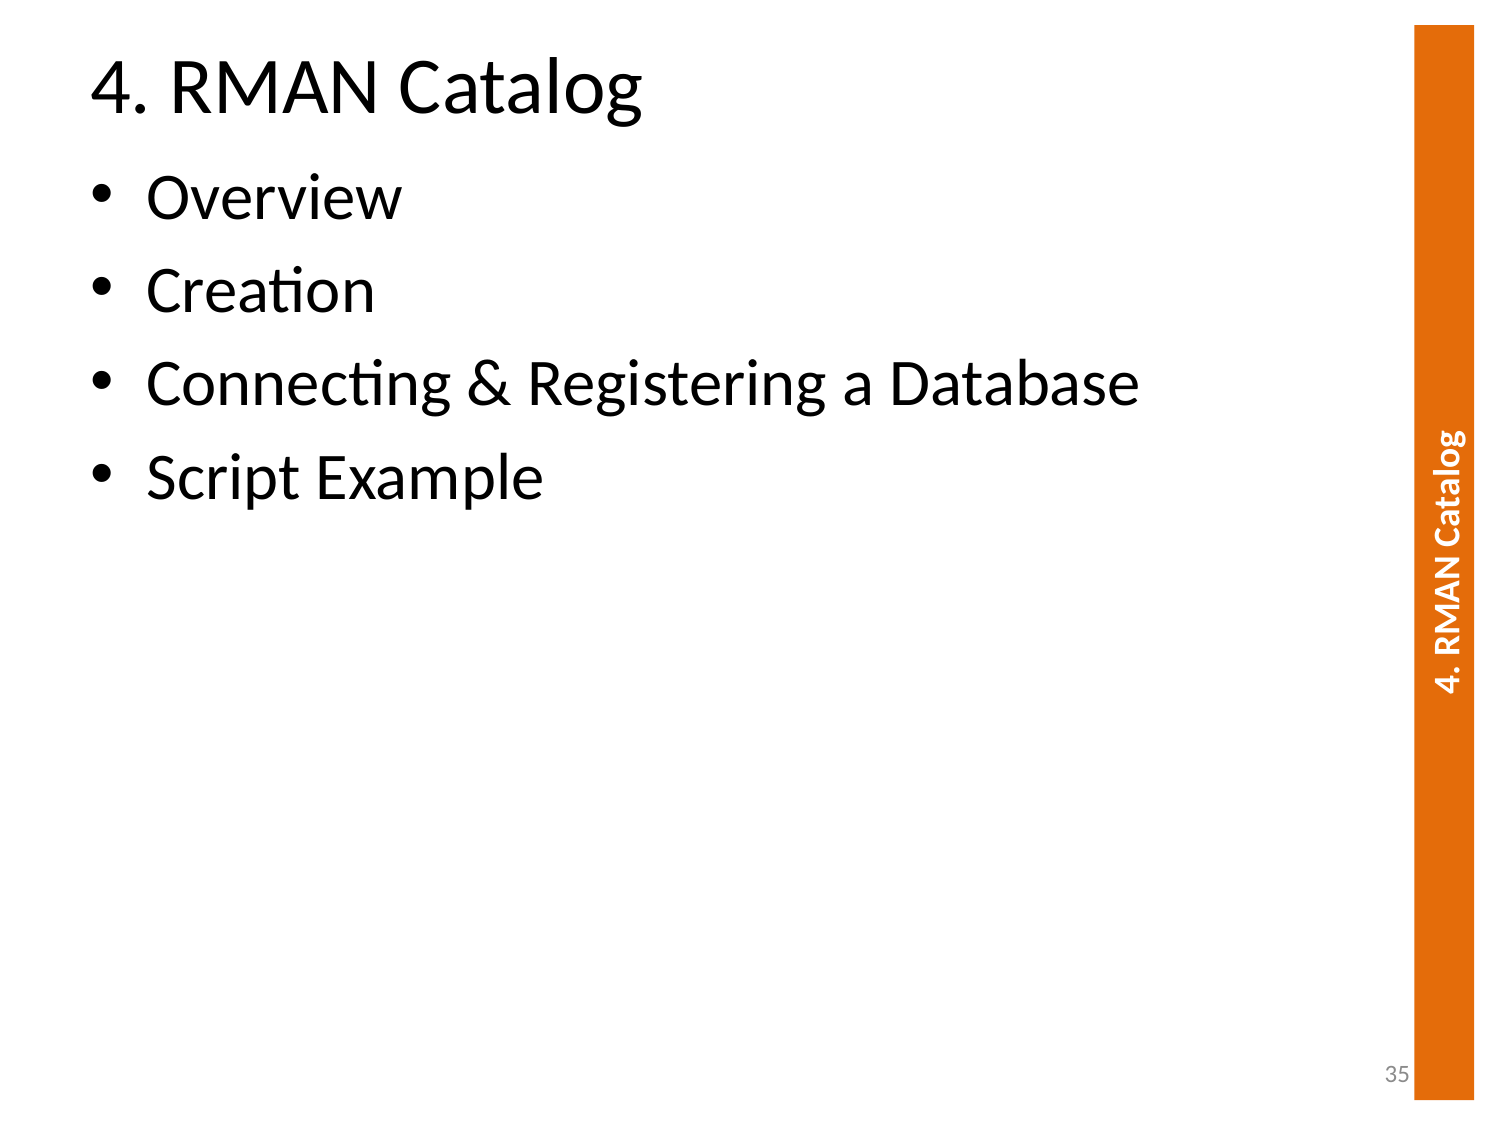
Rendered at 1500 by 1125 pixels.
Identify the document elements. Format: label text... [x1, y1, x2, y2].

title 4. RMAN Catalog [75, 24, 1425, 138]
list Overview Creation Connecting & Registering a Database Script Example [75, 145, 1263, 1088]
text_box 4. RMAN Catalog [1414, 25, 1475, 1101]
slide_number 35 [1074, 1042, 1425, 1103]
